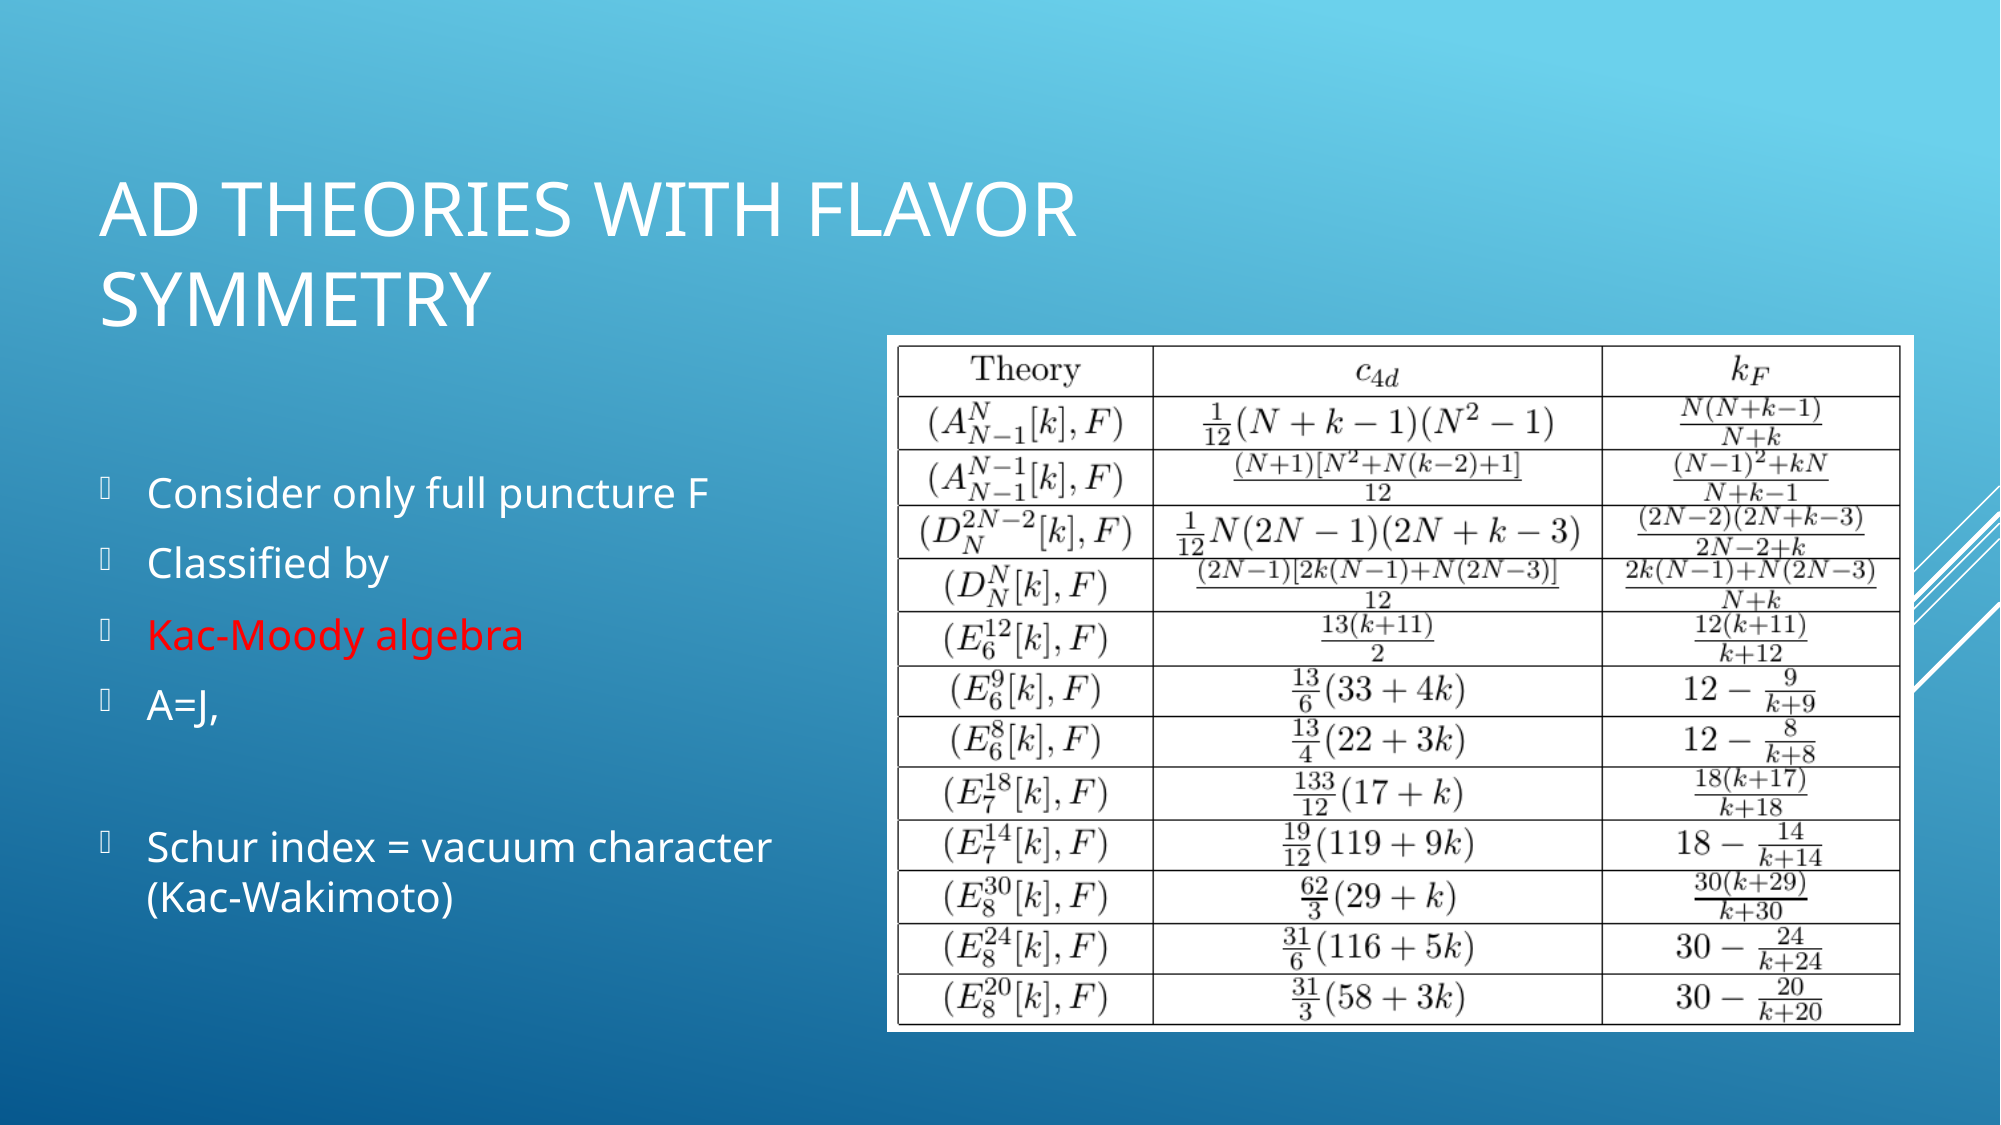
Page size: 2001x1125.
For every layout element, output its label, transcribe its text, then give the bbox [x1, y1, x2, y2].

title AD theories with flavor symmetry [84, 127, 1485, 375]
picture [886, 334, 1914, 1033]
